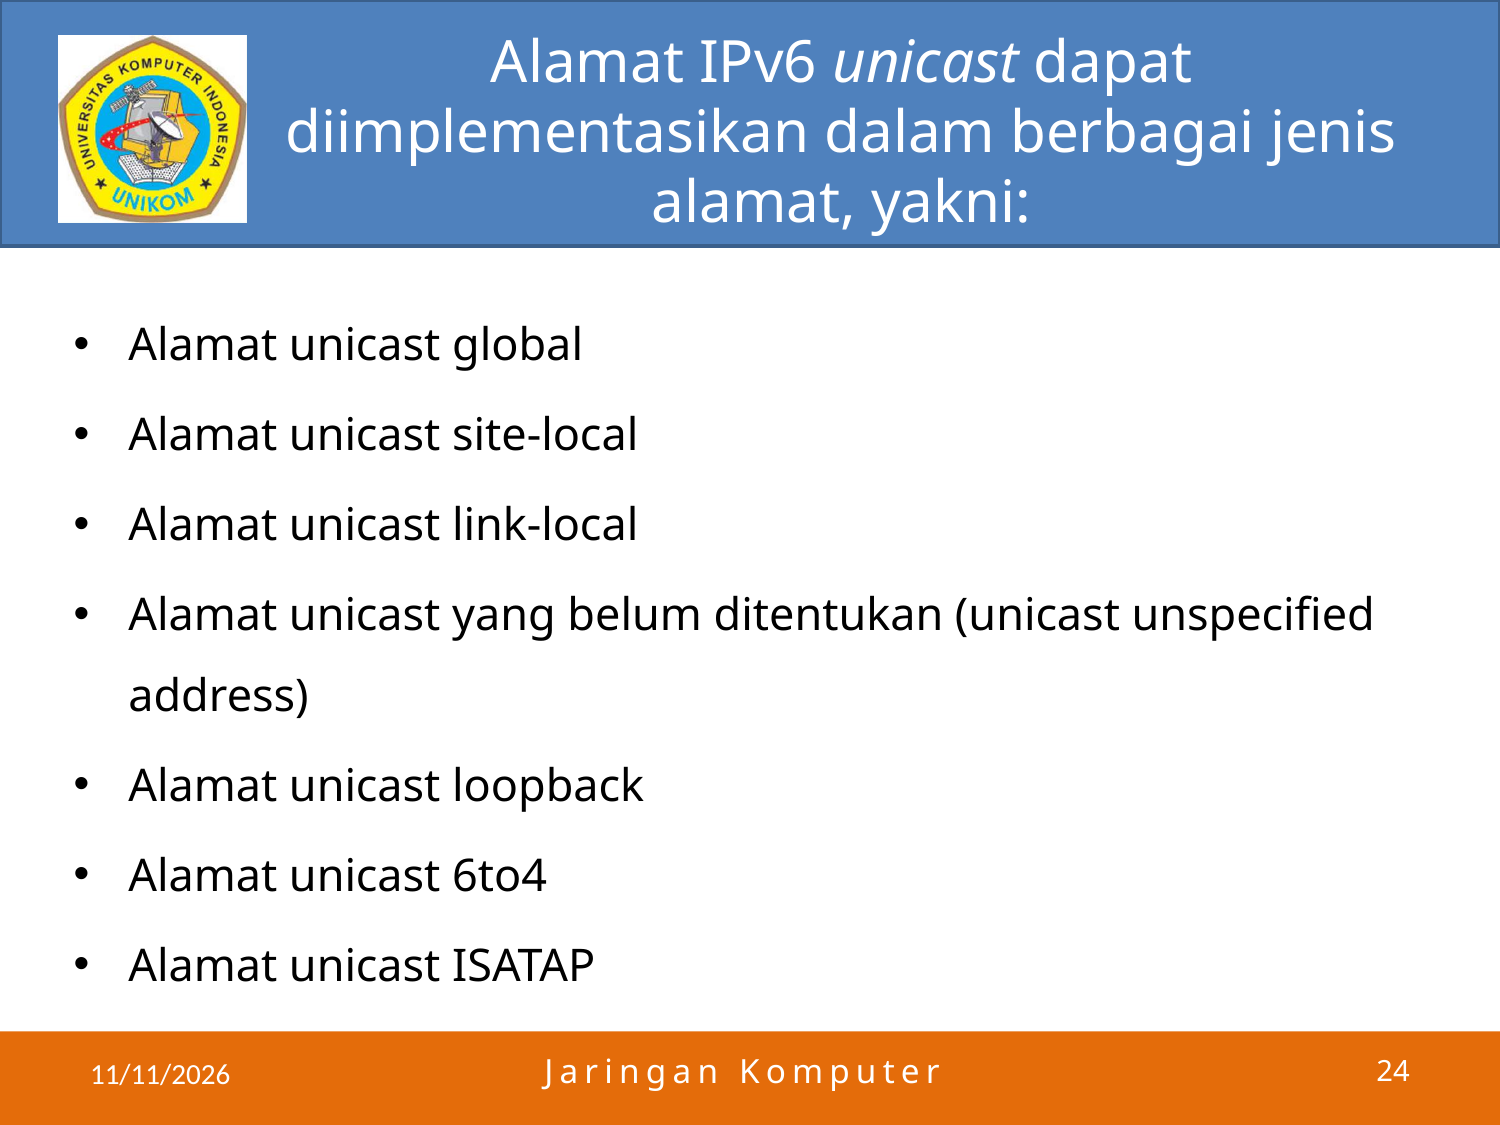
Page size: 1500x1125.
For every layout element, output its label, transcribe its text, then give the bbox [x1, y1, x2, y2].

picture [58, 35, 247, 223]
footer Jaringan Komputer [512, 1042, 988, 1103]
title Alamat IPv6 unicast dapat diimplementasikan dalam berbagai jenis alamat, yakni: [257, 35, 1425, 223]
list Alamat unicast global Alamat unicast site-local Alamat unicast link-local Alamat unicast yang belum ditentukan (unicast unspecified address) Alamat unicast loopback Alamat unicast 6to4 Alamat unicast ISATAP [58, 281, 1500, 1005]
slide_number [75, 1042, 425, 1103]
slide_number 24 [1074, 1042, 1425, 1103]
